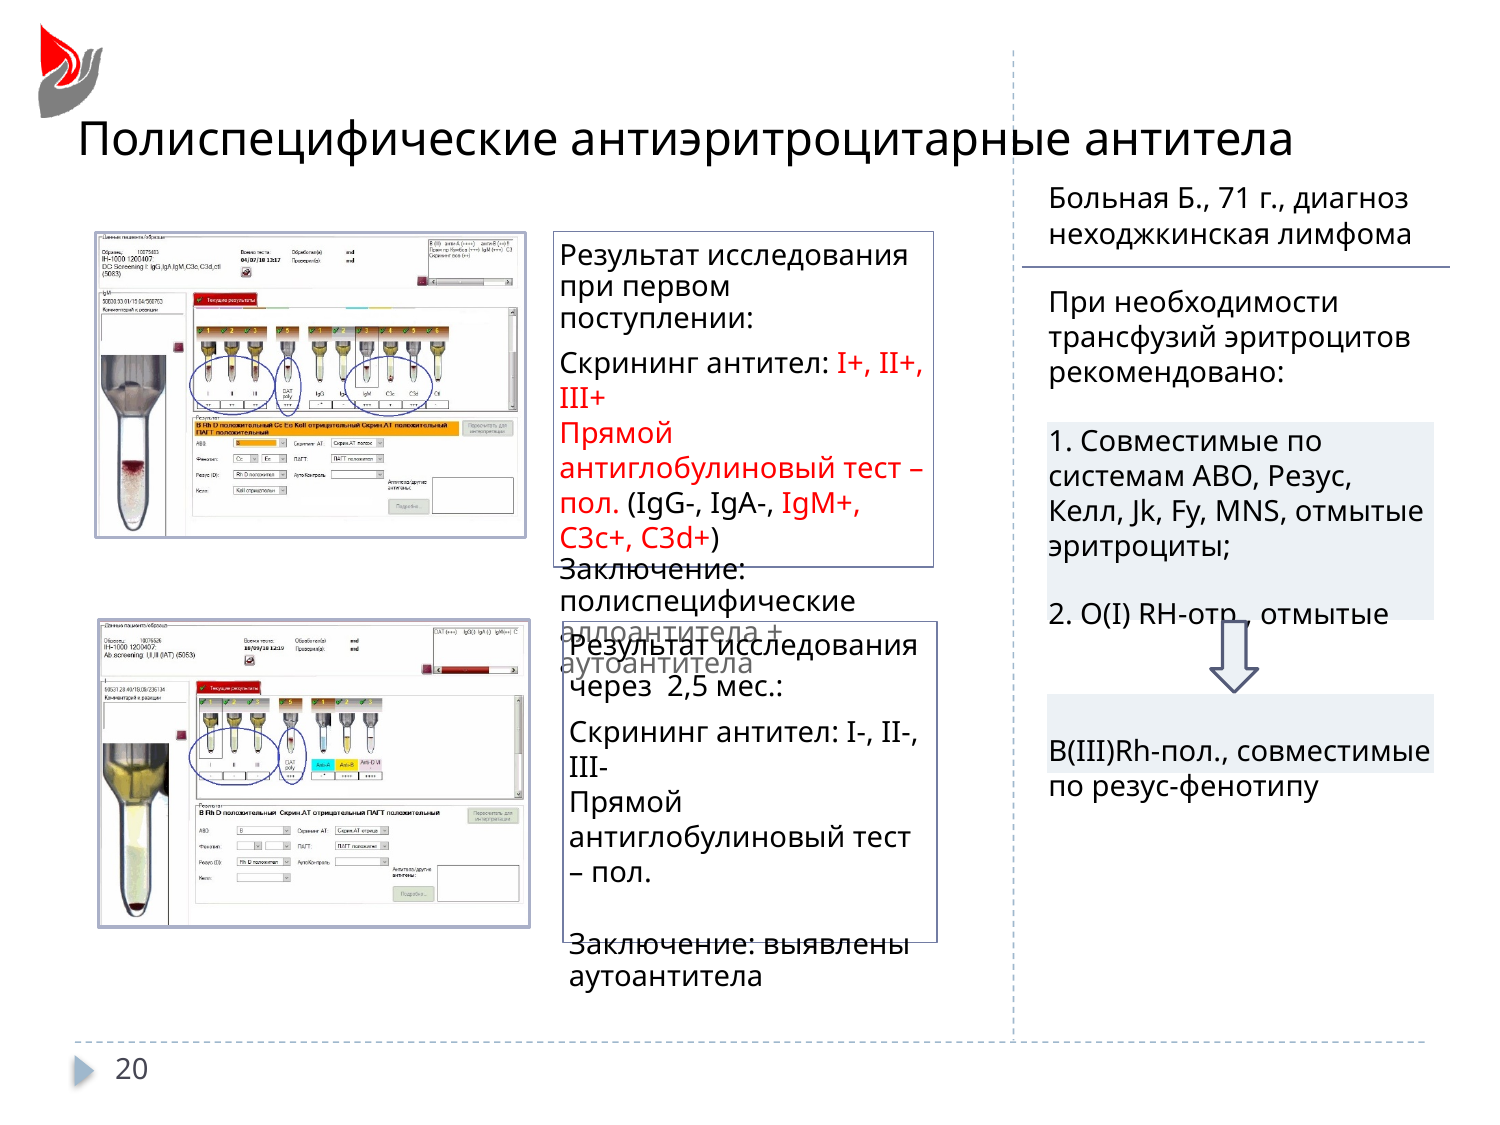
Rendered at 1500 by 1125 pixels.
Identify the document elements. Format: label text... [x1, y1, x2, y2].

slide_number 20 [100, 1042, 426, 1103]
text_box [1209, 619, 1260, 694]
list Больная Б., 71 г., диагноз неходжкинская лимфома При необходимости трансфузий эритроцитов рекомендовано: 1. Совместимые по системам АВО, Резус, Келл, Jk, Fy, MNS, отмытые эритроциты; 2. О(I) RH-отр., отмытые В(III)Rh-пол., совместимые по резус-фенотипу [1033, 172, 1450, 266]
title Полиспецифические антиэритроцитарные антитела [41, 86, 1332, 173]
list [29, 231, 988, 988]
list Больная Б., 71 г., диагноз неходжкинская лимфома При необходимости трансфузий эритроцитов рекомендовано: 1. Совместимые по системам АВО, Резус, Келл, Jk, Fy, MNS, отмытые эритроциты; 2. О(I) RH-отр., отмытые В(III)Rh-пол., совместимые по резус-фенотипу [1033, 277, 1450, 995]
picture [23, 23, 118, 118]
